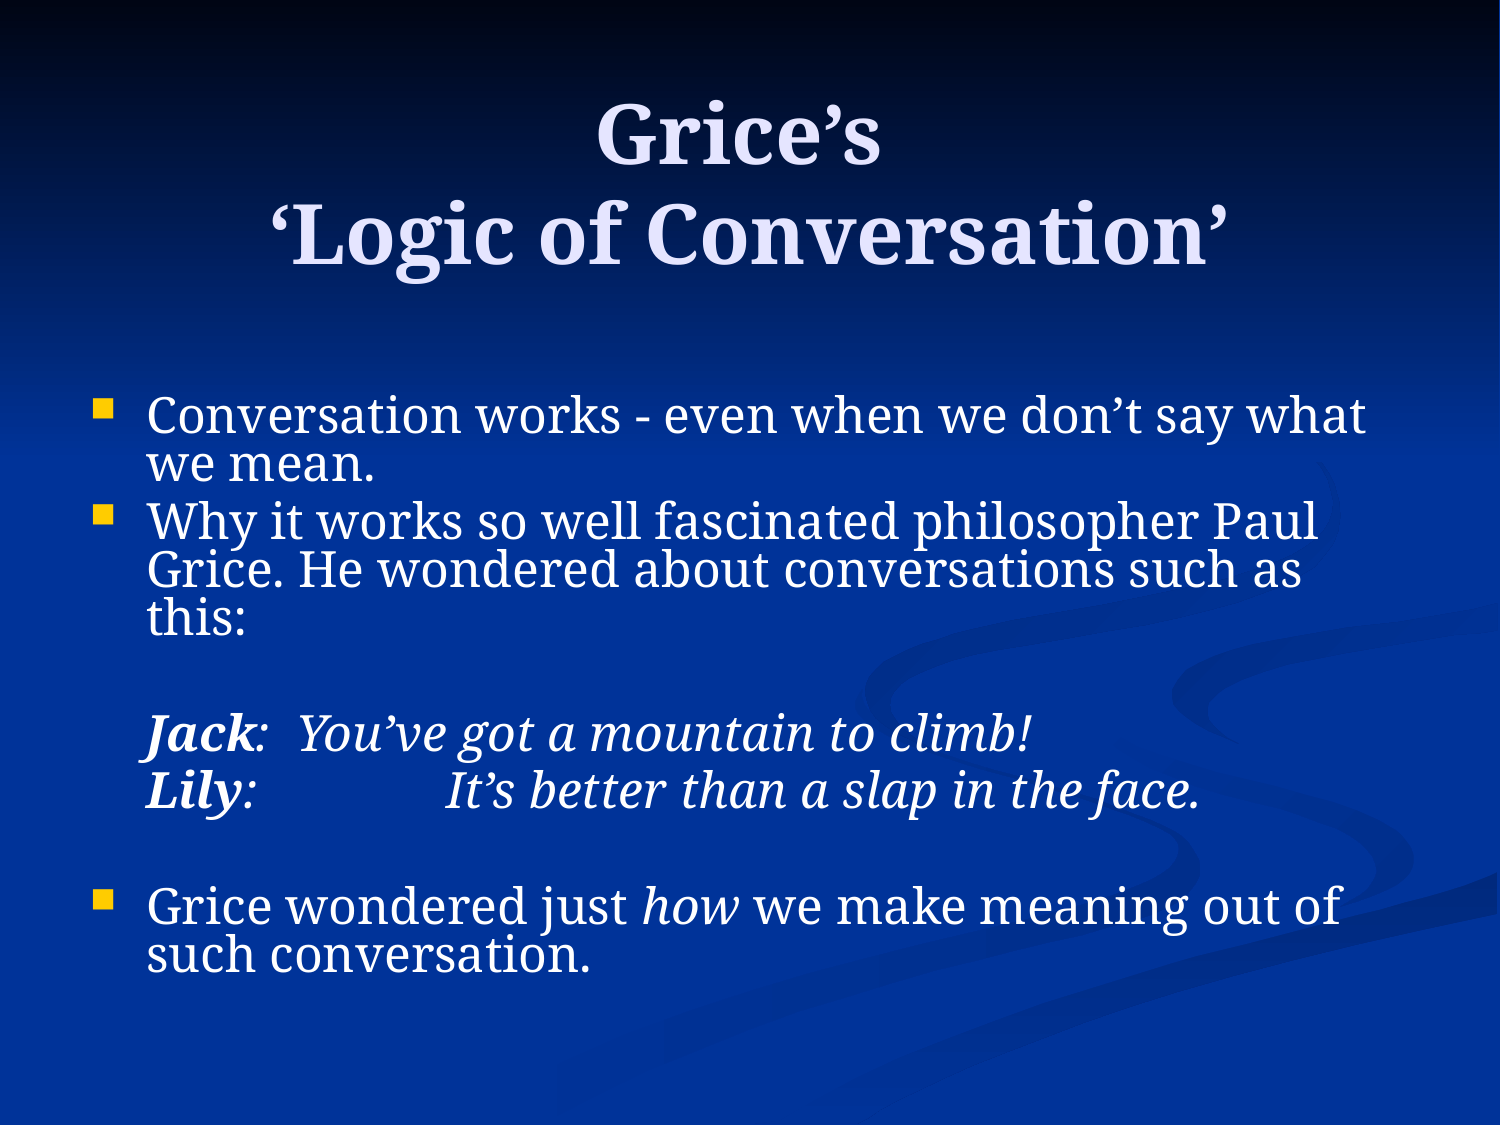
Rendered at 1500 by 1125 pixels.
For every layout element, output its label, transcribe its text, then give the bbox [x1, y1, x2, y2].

list Conversation works - even when we don’t say what we mean. Why it works so well fascinated philosopher Paul Grice. He wondered about conversations such as this: Jack: You’ve got a mountain to climb! Lily: It’s better than a slap in the face. Grice wondered just how we make meaning out of such conversation. [75, 387, 1425, 938]
title Grice’s ‘Logic of Conversation’ [75, 87, 1425, 275]
